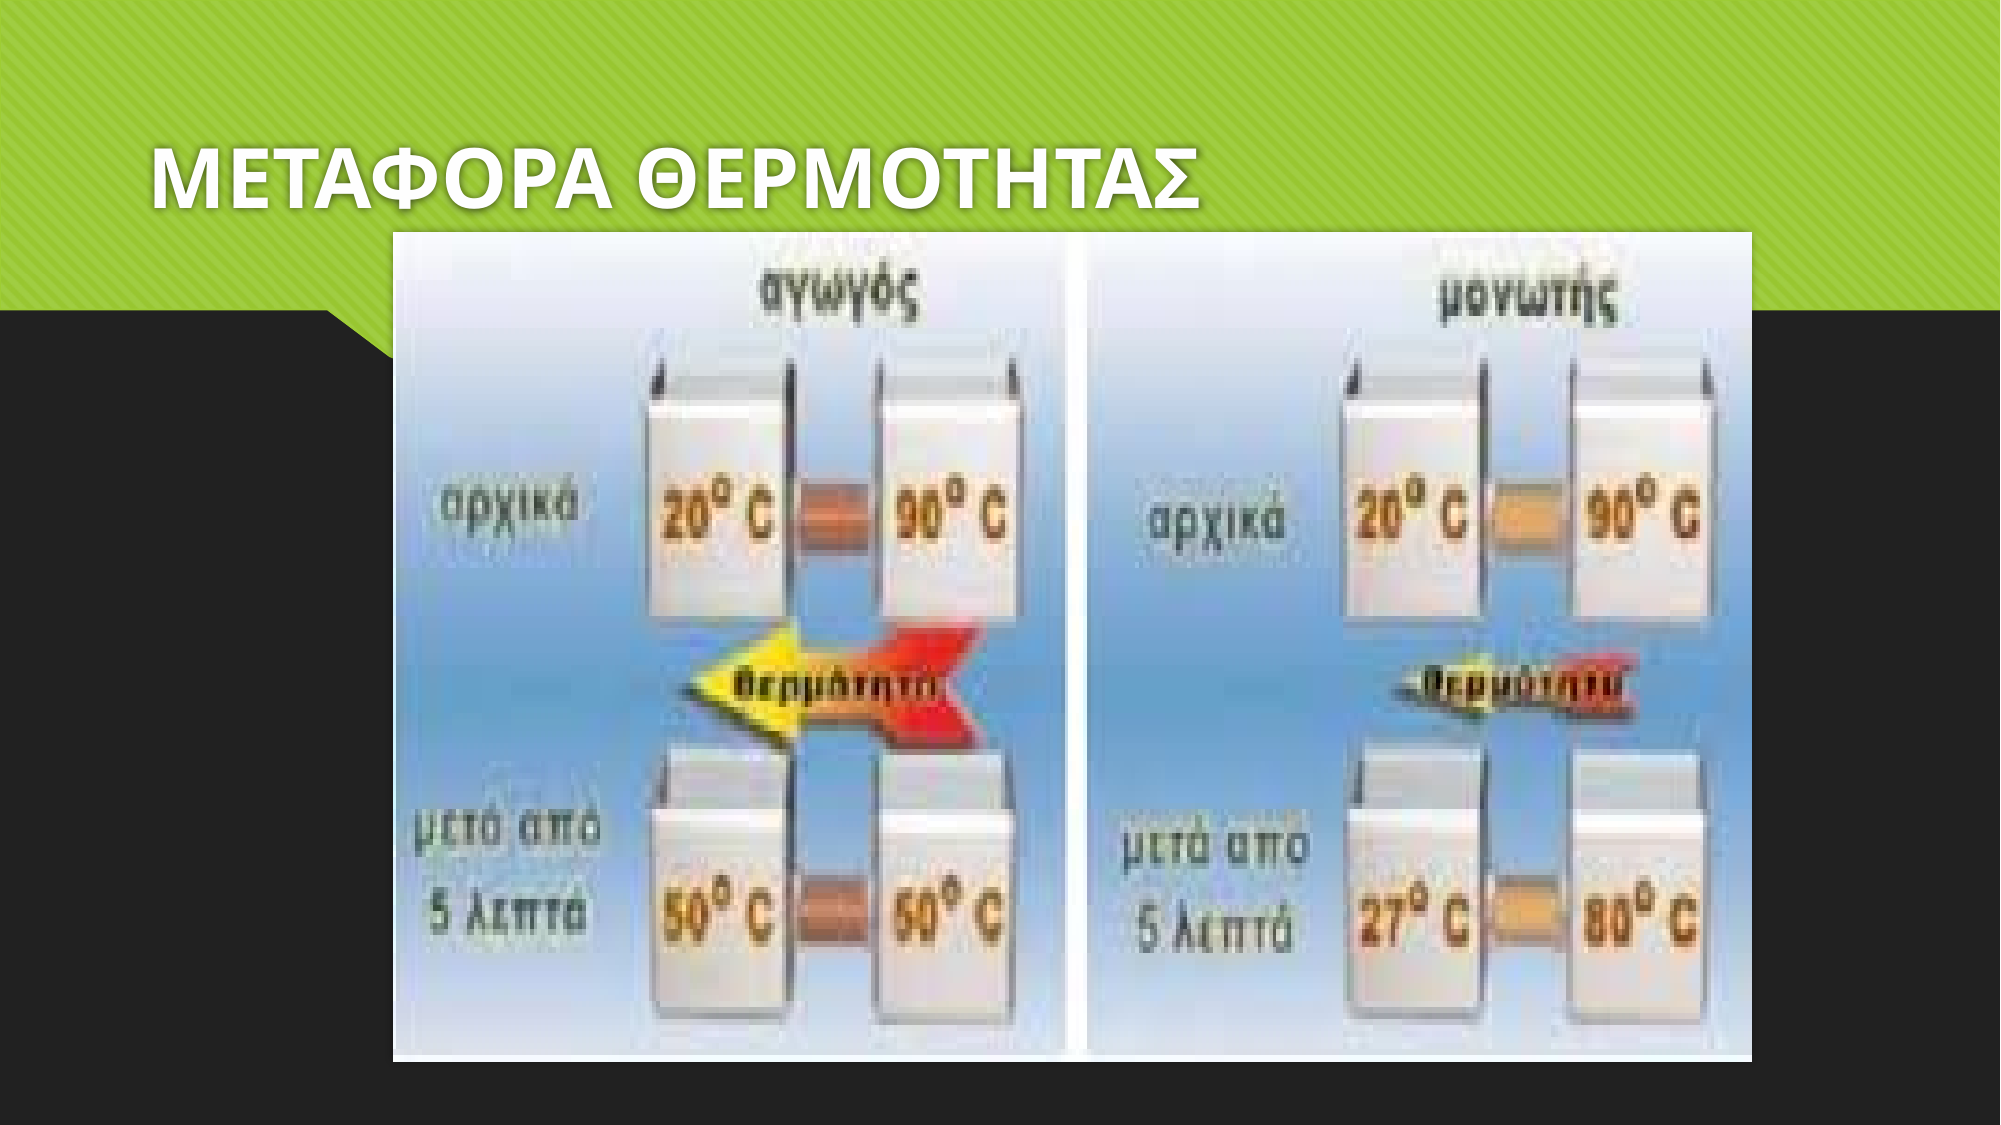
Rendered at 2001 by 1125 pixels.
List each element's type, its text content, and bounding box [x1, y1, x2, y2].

title ΜΕΤΑΦΟΡΑ ΘΕΡΜΟΤΗΤΑΣ [132, 73, 1868, 233]
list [393, 232, 1752, 1062]
